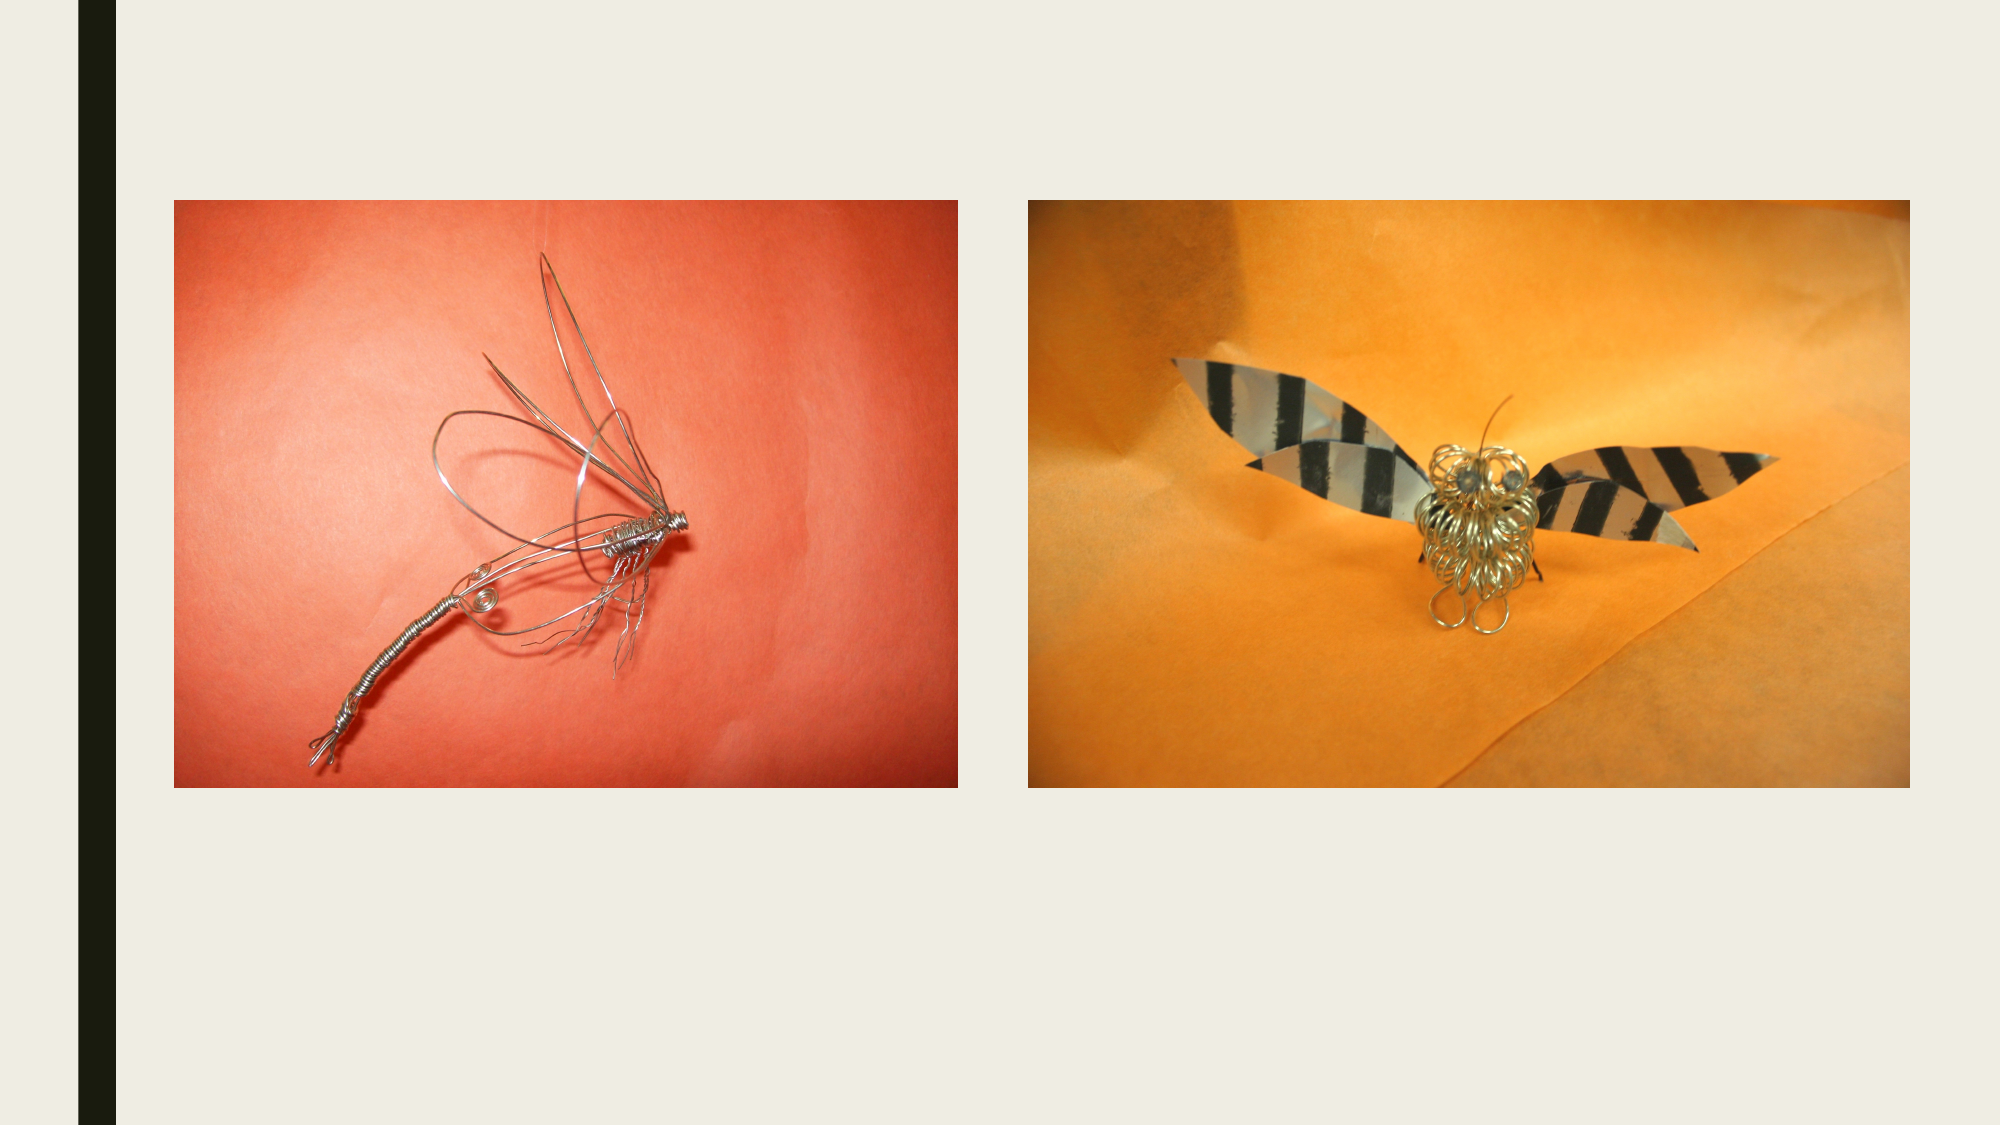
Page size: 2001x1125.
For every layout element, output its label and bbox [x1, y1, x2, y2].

picture [1028, 200, 1910, 789]
list [174, 200, 958, 789]
